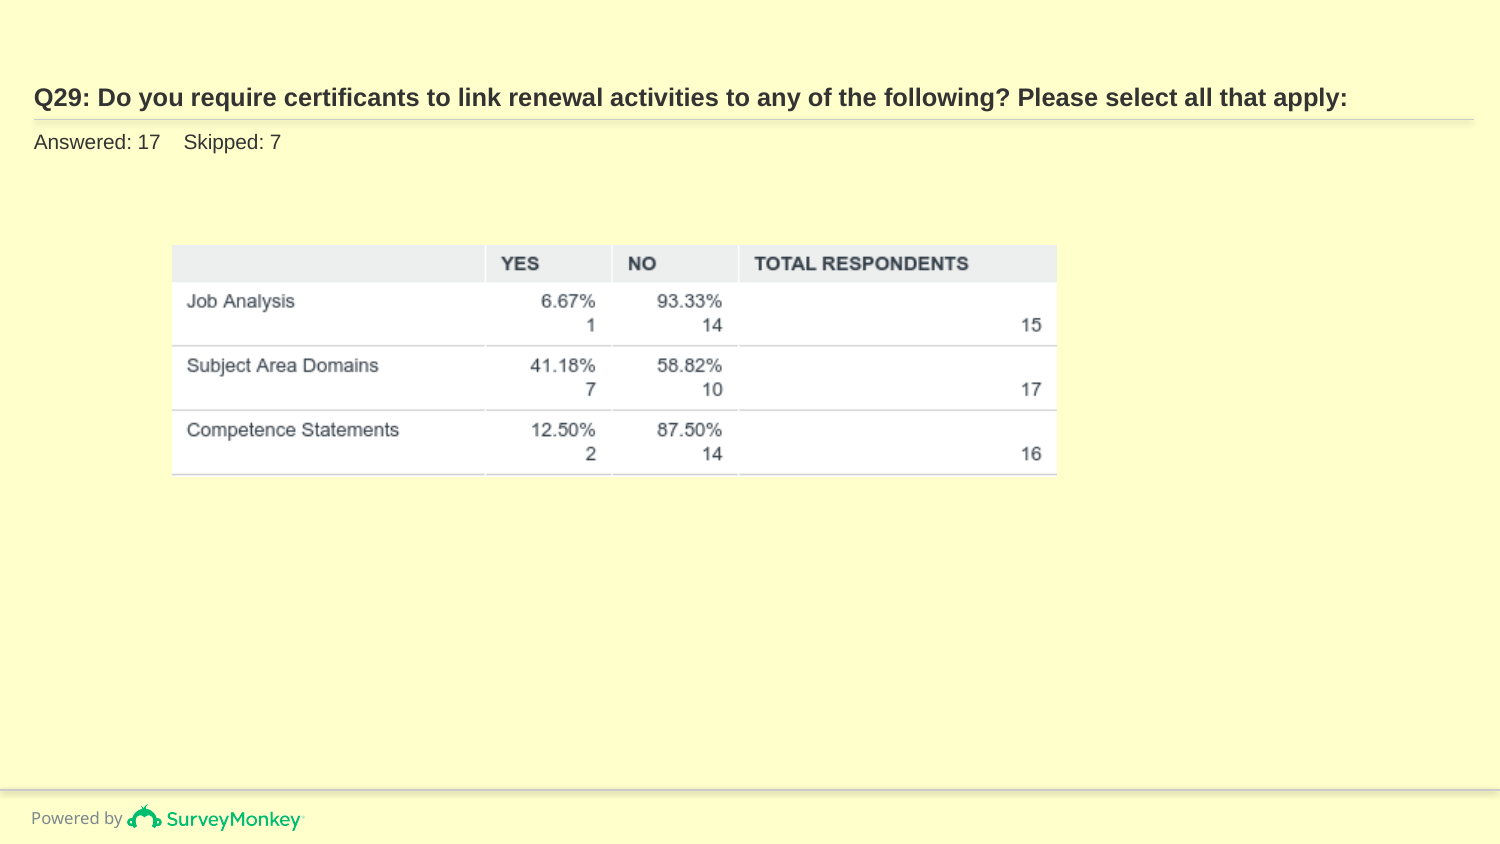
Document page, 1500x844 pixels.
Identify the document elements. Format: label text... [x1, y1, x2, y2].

list Answered: 17 Skipped: 7 [18, 120, 894, 162]
title Q29: Do you require certificants to link renewal activities to any of the following? Please select all that apply: [18, 54, 1369, 119]
picture [171, 245, 1057, 477]
picture [116, 793, 316, 842]
